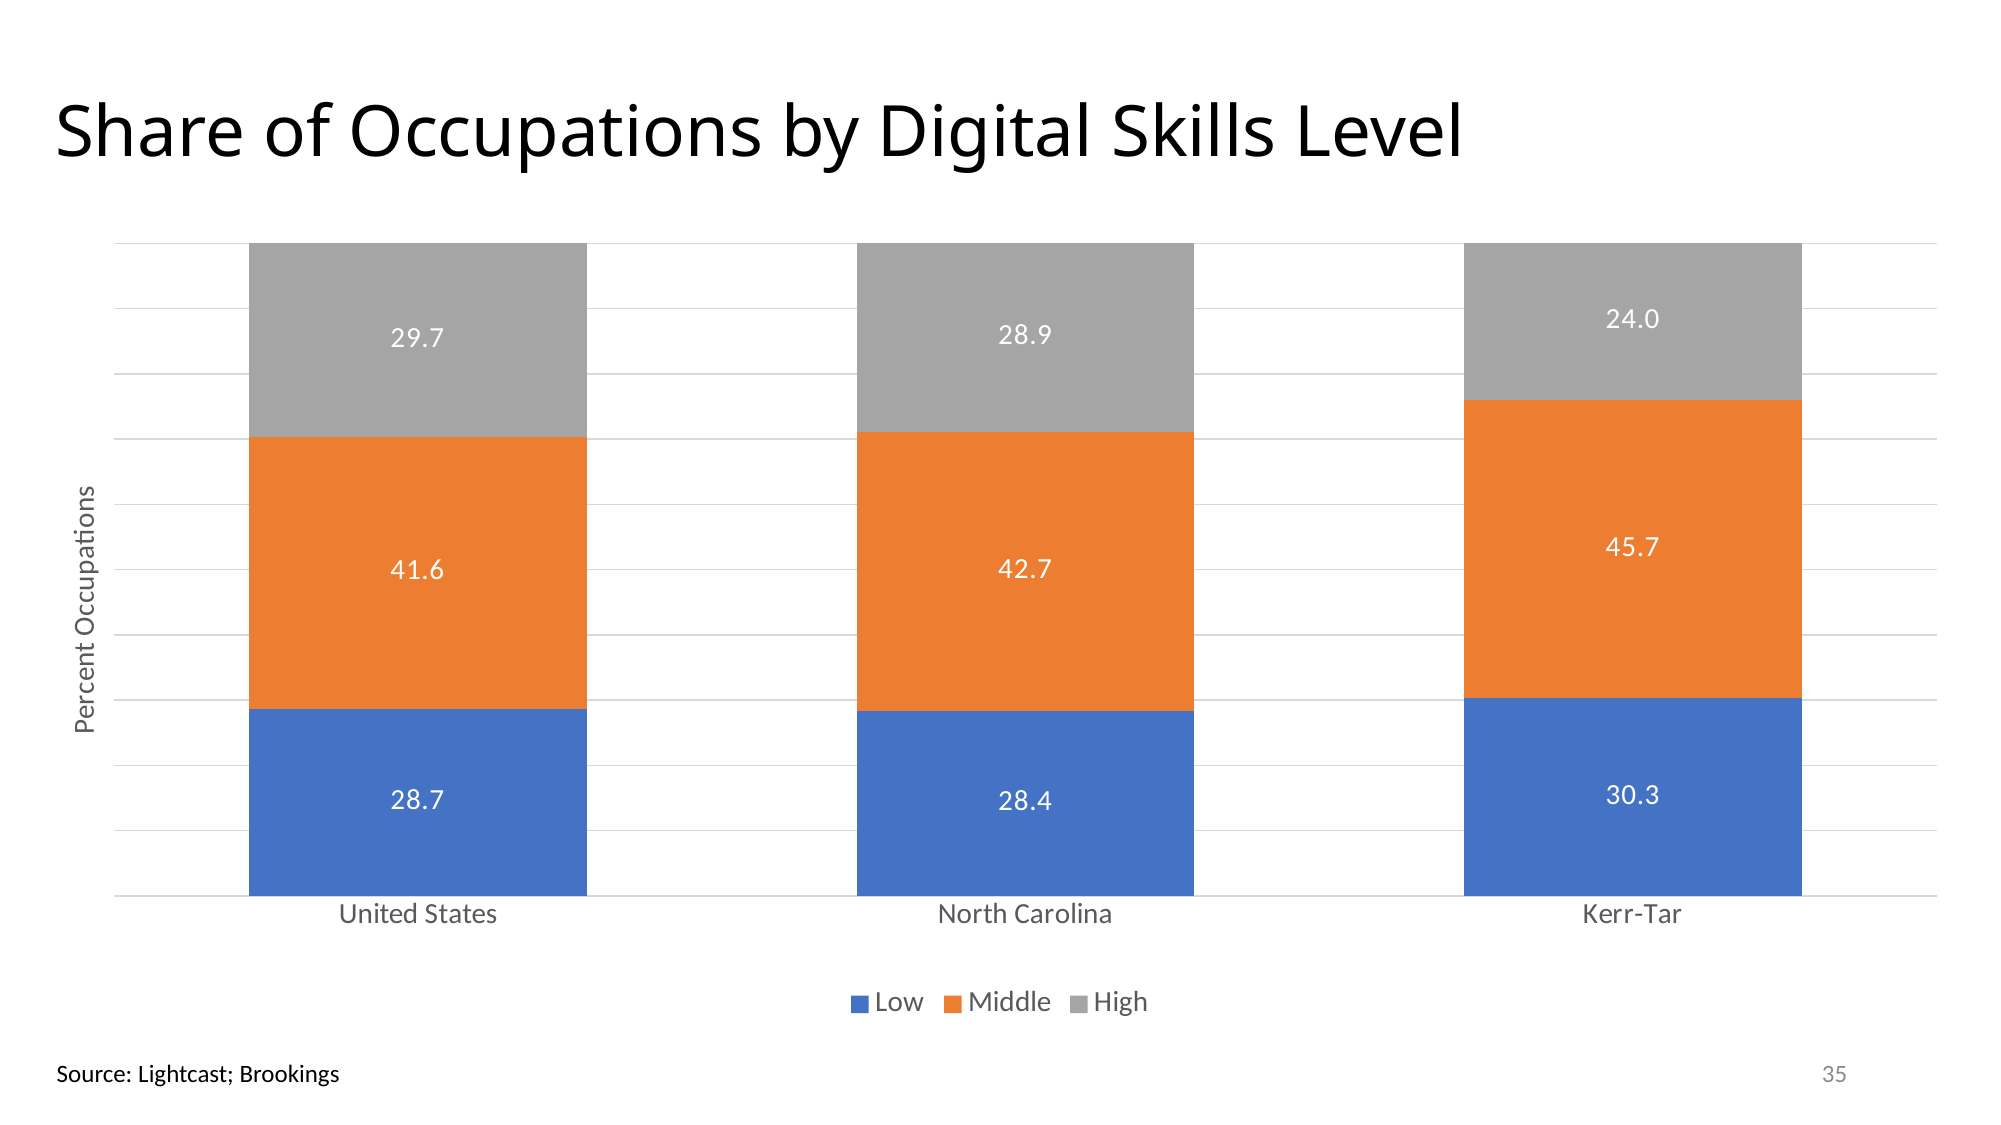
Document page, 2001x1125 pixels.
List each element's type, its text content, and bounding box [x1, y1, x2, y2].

text_box Source: Lightcast; Brookings [41, 1049, 355, 1095]
slide_number 35 [1412, 1042, 1863, 1103]
chart [40, 214, 1960, 1026]
title Share of Occupations by Digital Skills Level [40, 51, 1955, 214]
